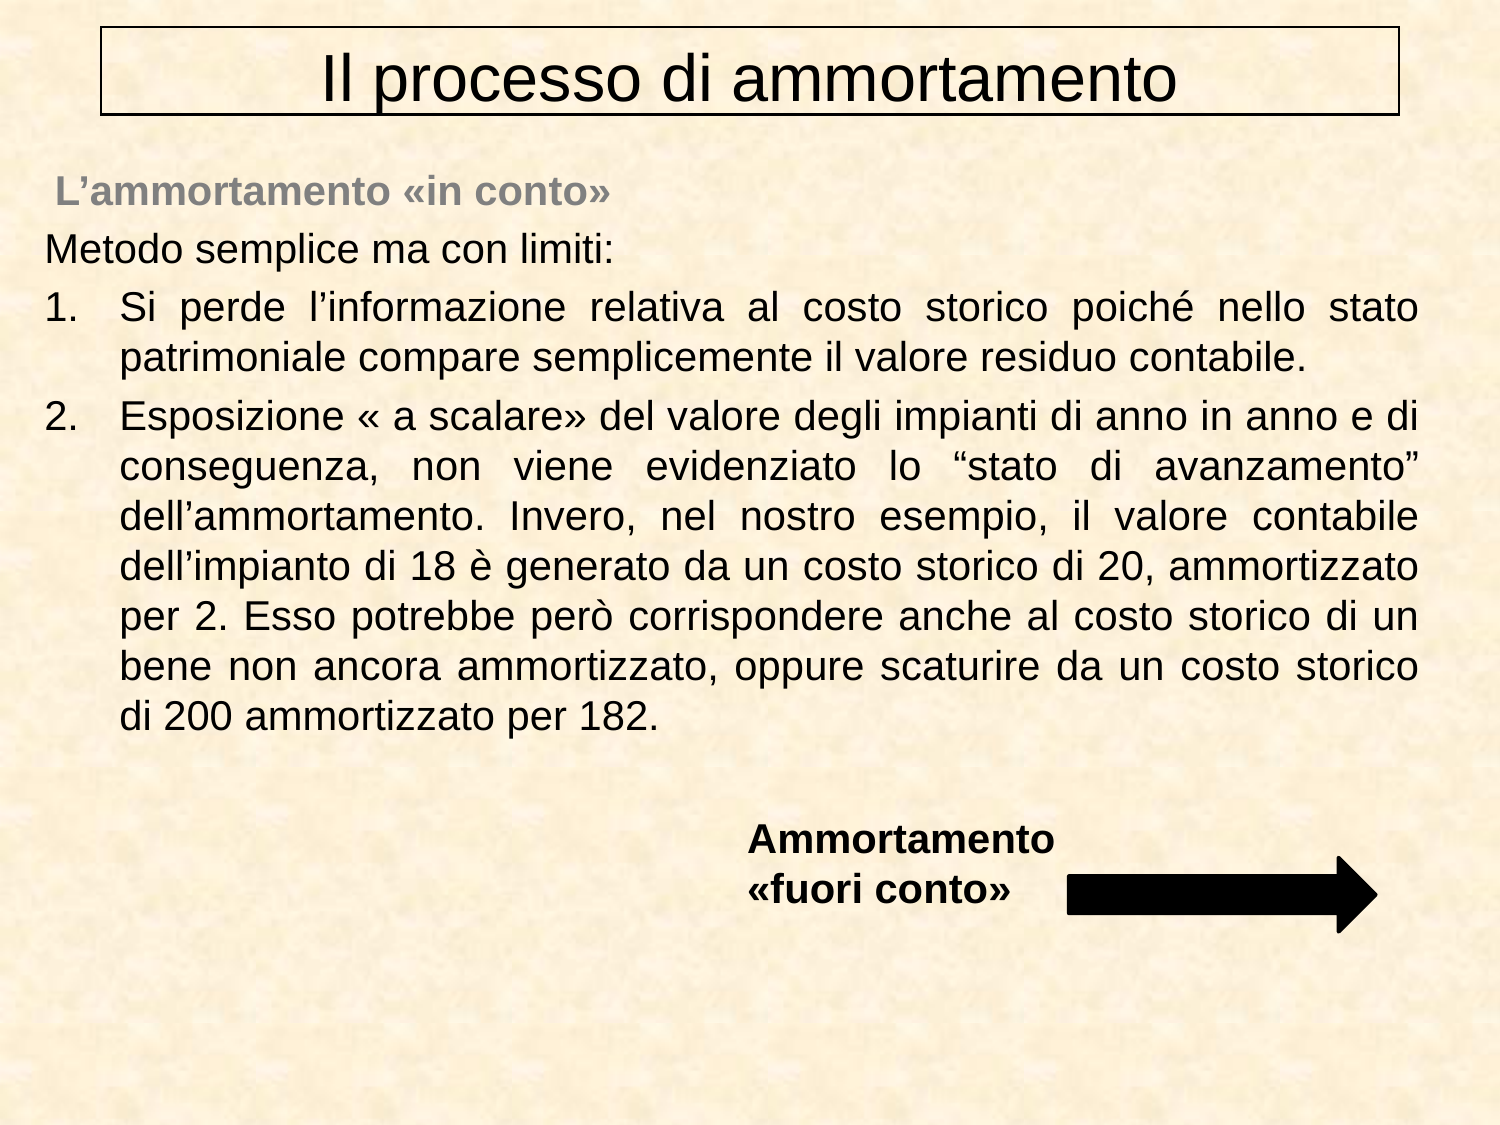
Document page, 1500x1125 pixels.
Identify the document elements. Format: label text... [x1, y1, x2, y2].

list L’ammortamento «in conto» Metodo semplice ma con limiti: Si perde l’informazione relativa al costo storico poiché nello stato patrimoniale compare semplicemente il valore residuo contabile. Esposizione « a scalare» del valore degli impianti di anno in anno e di conseguenza, non viene evidenziato lo “stato di avanzamento” dell’ammortamento. Invero, nel nostro esempio, il valore contabile dell’impianto di 18 è generato da un costo storico di 20, ammortizzato per 2. Esso potrebbe però corrispondere anche al costo storico di un bene non ancora ammortizzato, oppure scaturire da un costo storico di 200 ammortizzato per 182. [29, 155, 1436, 1019]
text_box Ammortamento «fuori conto» [732, 804, 1138, 920]
picture [0, 0, 1500, 1125]
text_box [1138, 855, 1378, 934]
text_box Il processo di ammortamento [100, 27, 1400, 115]
